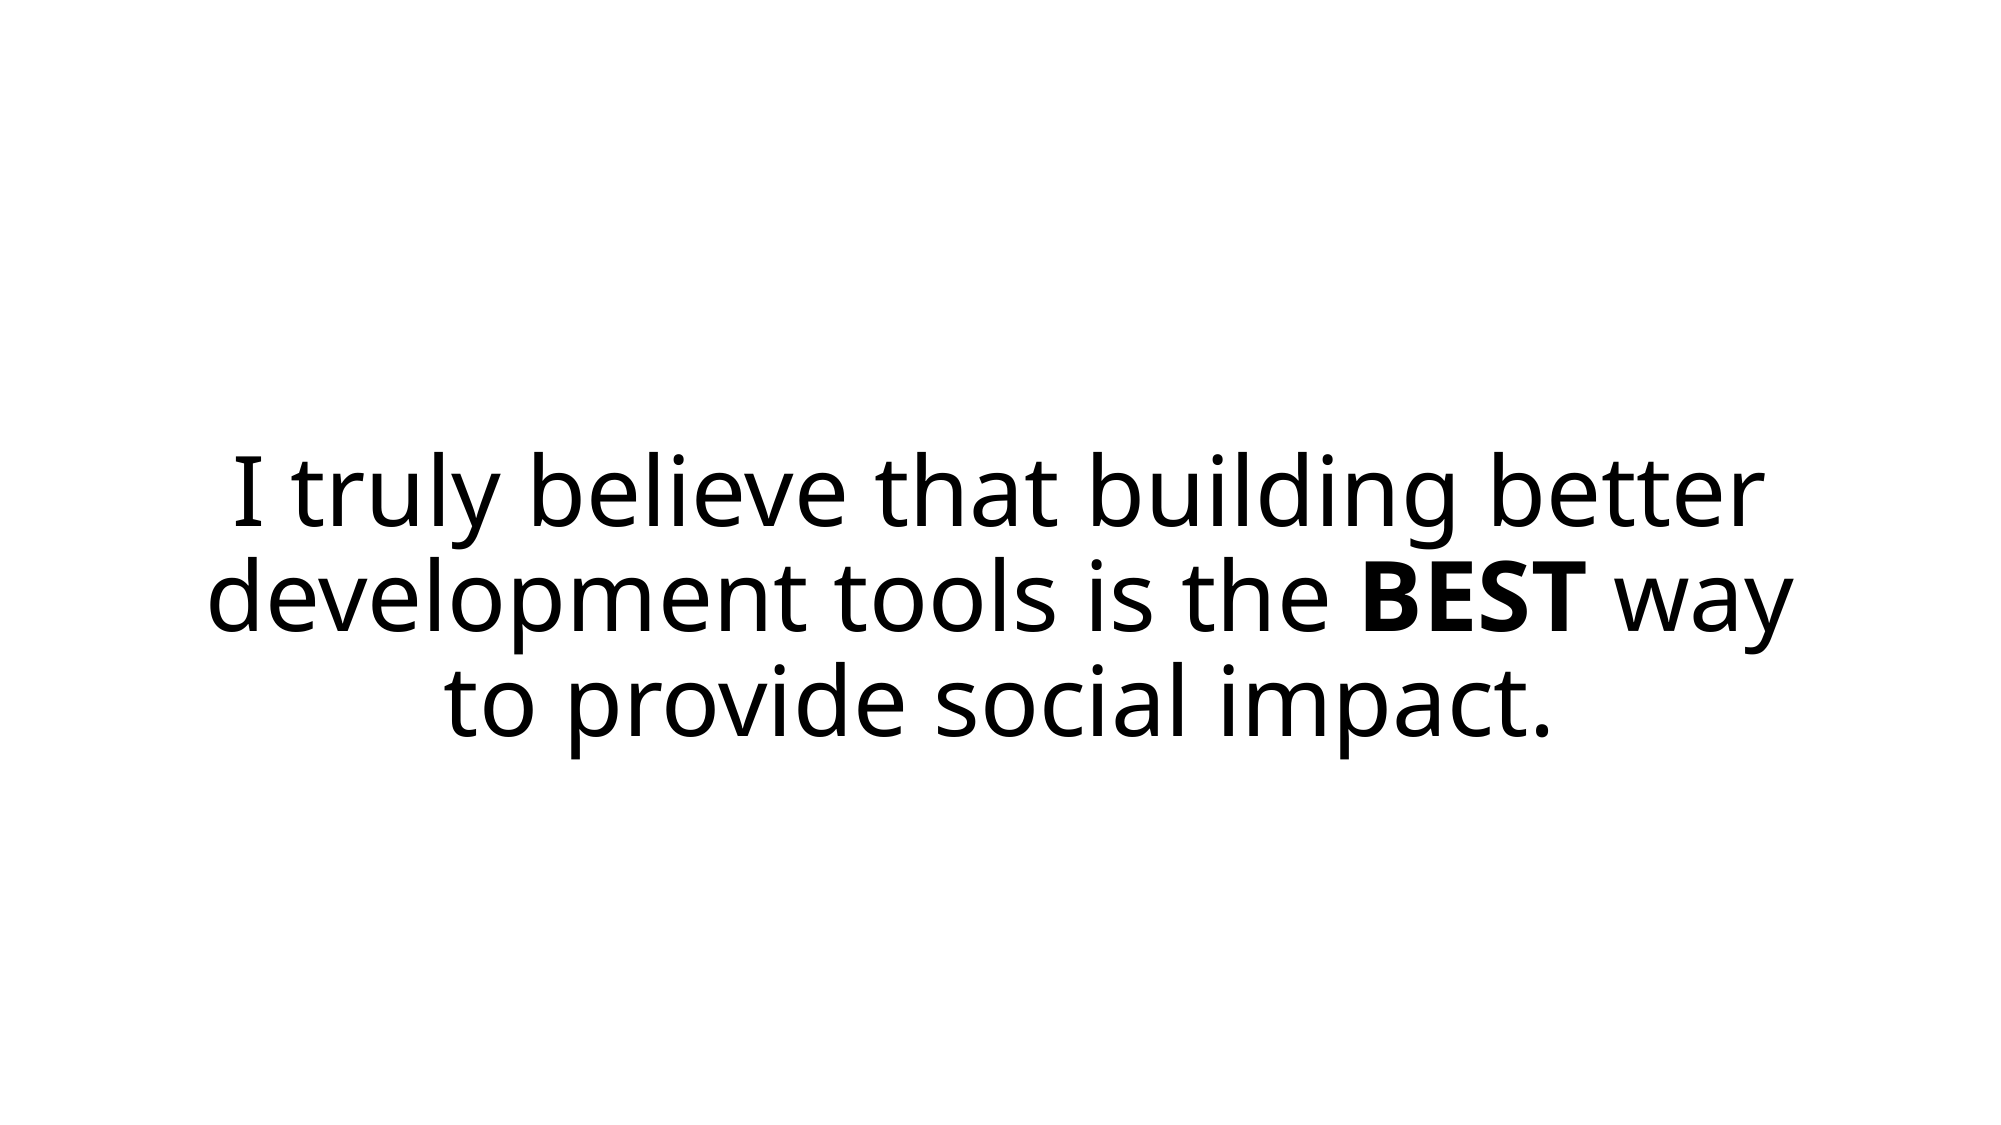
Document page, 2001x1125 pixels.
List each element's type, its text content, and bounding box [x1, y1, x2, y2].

title I truly believe that building better development tools is the BEST way to provide social impact. [176, 359, 1824, 766]
